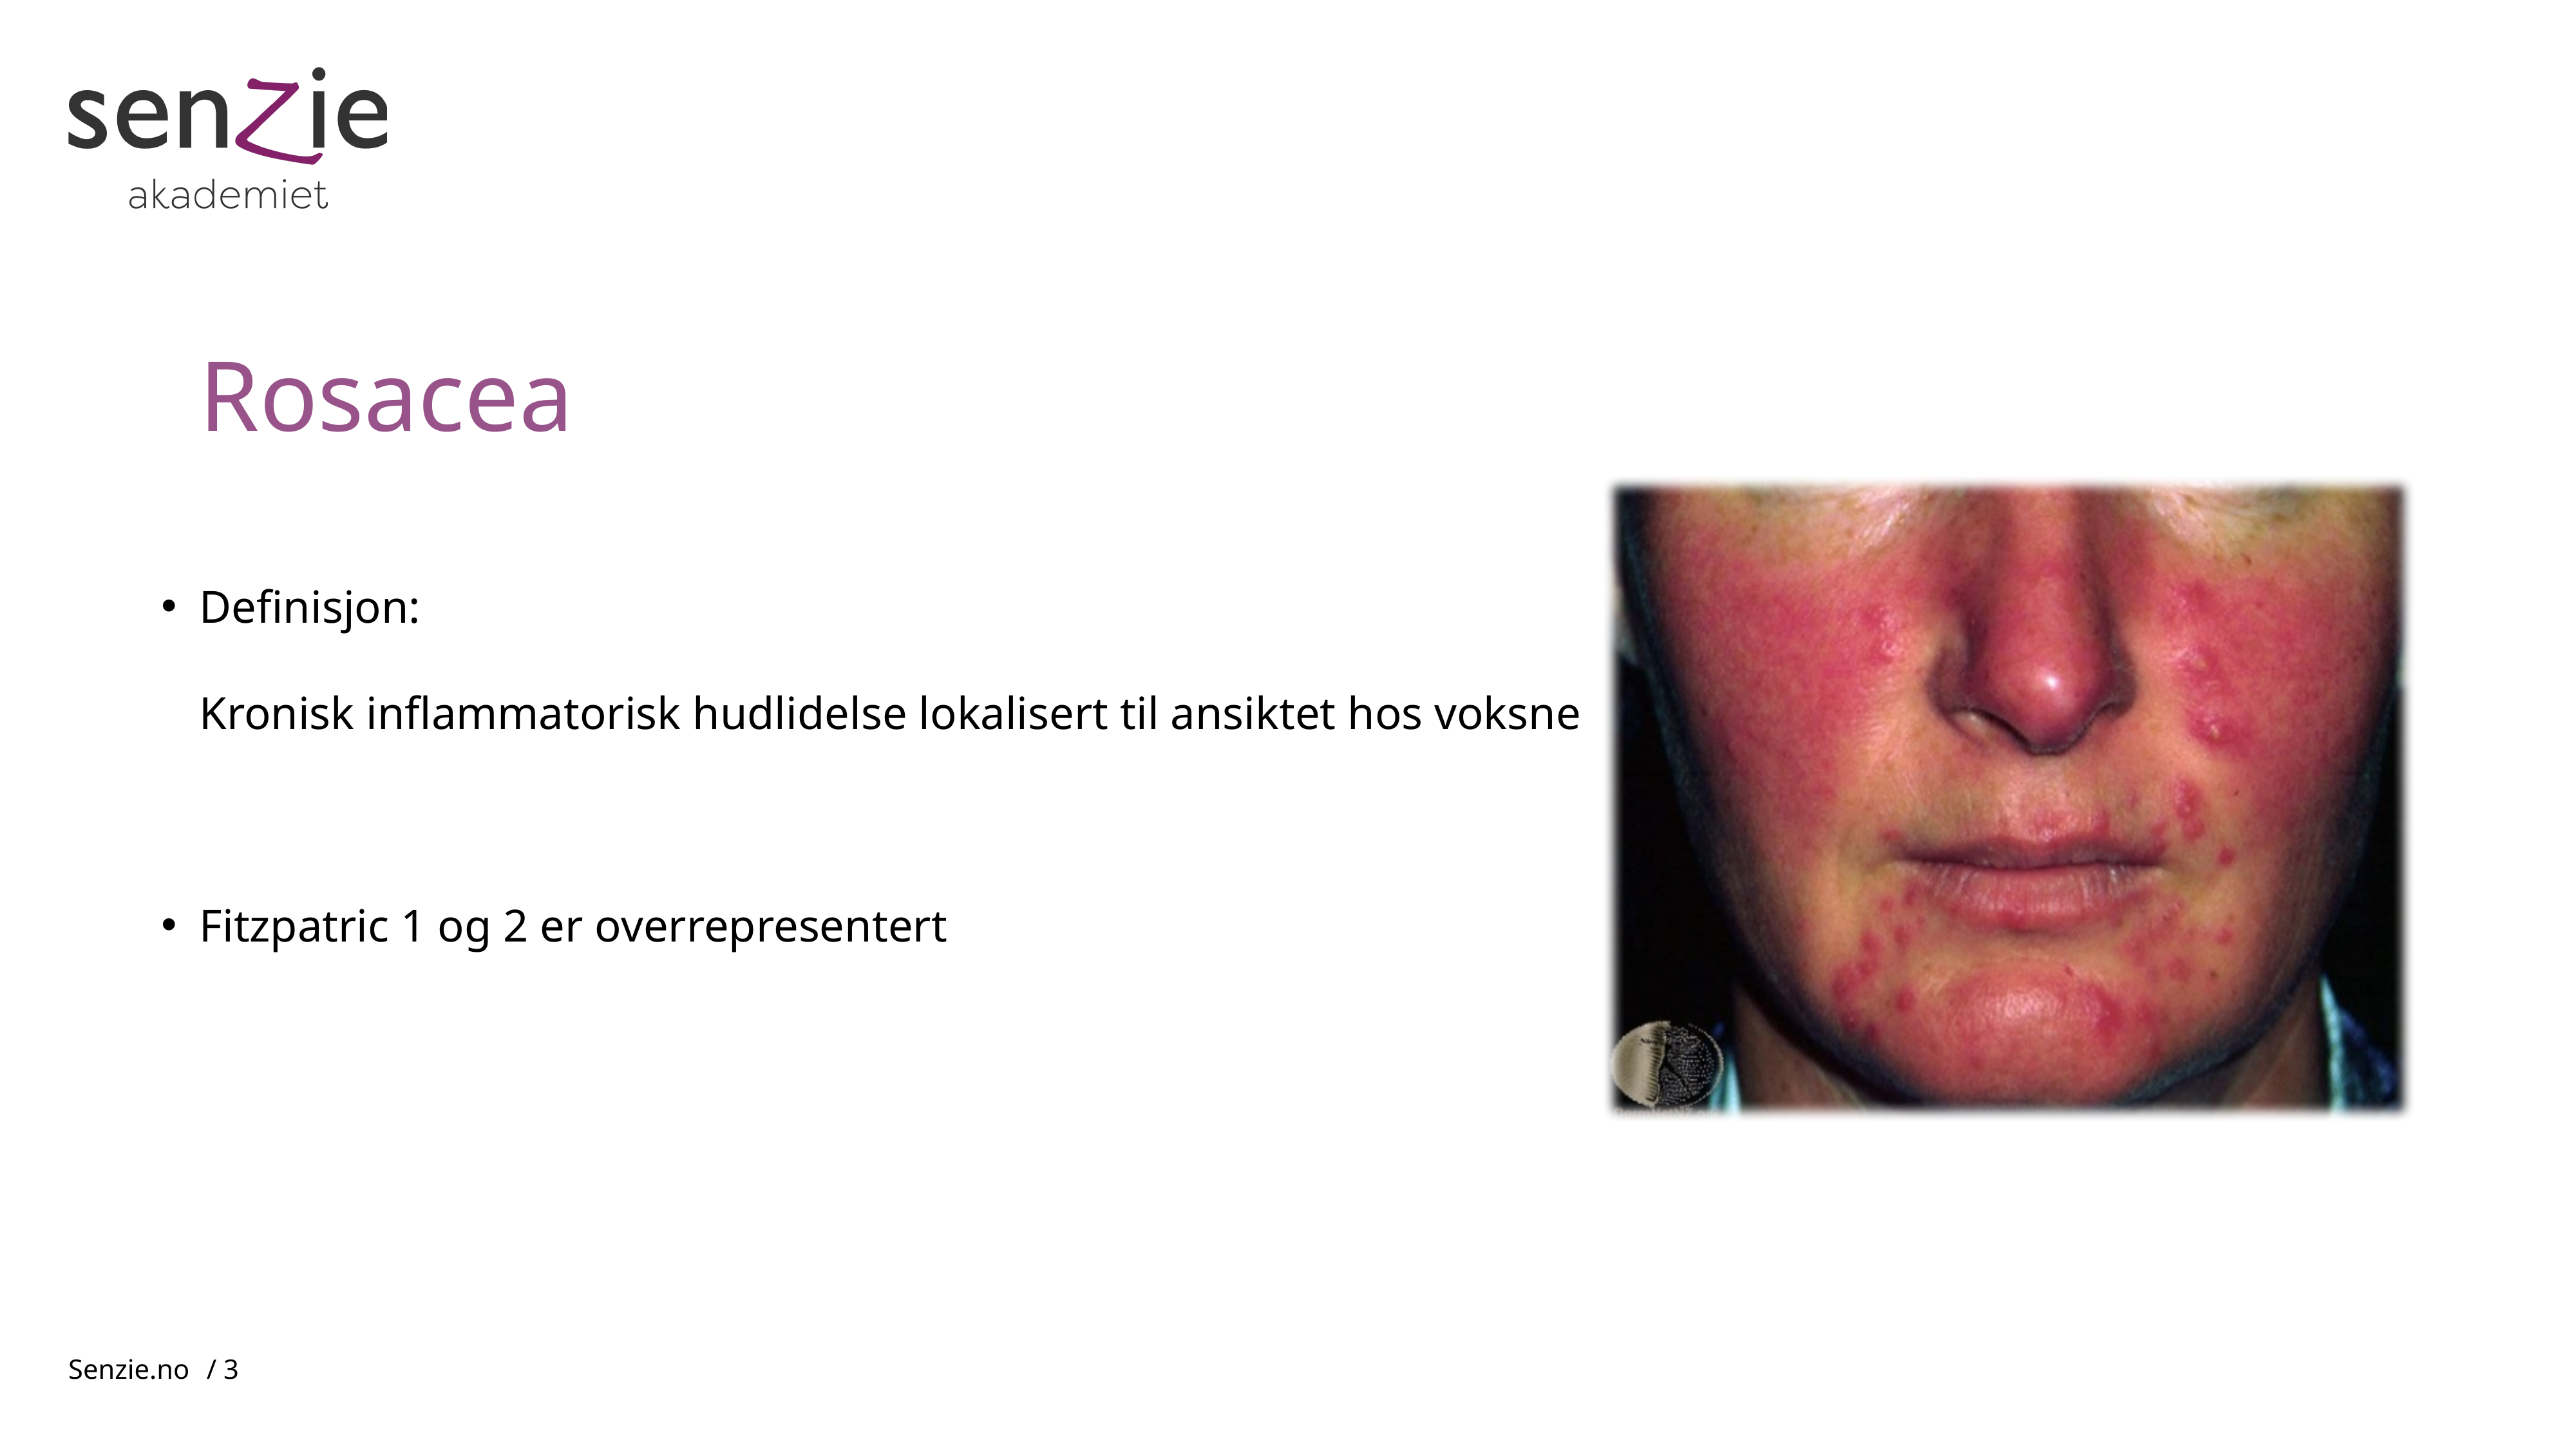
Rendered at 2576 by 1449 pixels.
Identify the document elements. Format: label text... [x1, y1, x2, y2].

title Rosacea [200, 334, 2037, 452]
picture [68, 67, 387, 217]
picture [1603, 475, 2415, 1122]
footer Senzie.no [68, 1352, 200, 1385]
slide_number / 3 [200, 1352, 649, 1385]
list Definisjon: Kronisk inflammatorisk hudlidelse lokalisert til ansiktet hos voksne Fitzpatric 1 og 2 er overrepresentert [161, 526, 1603, 1122]
